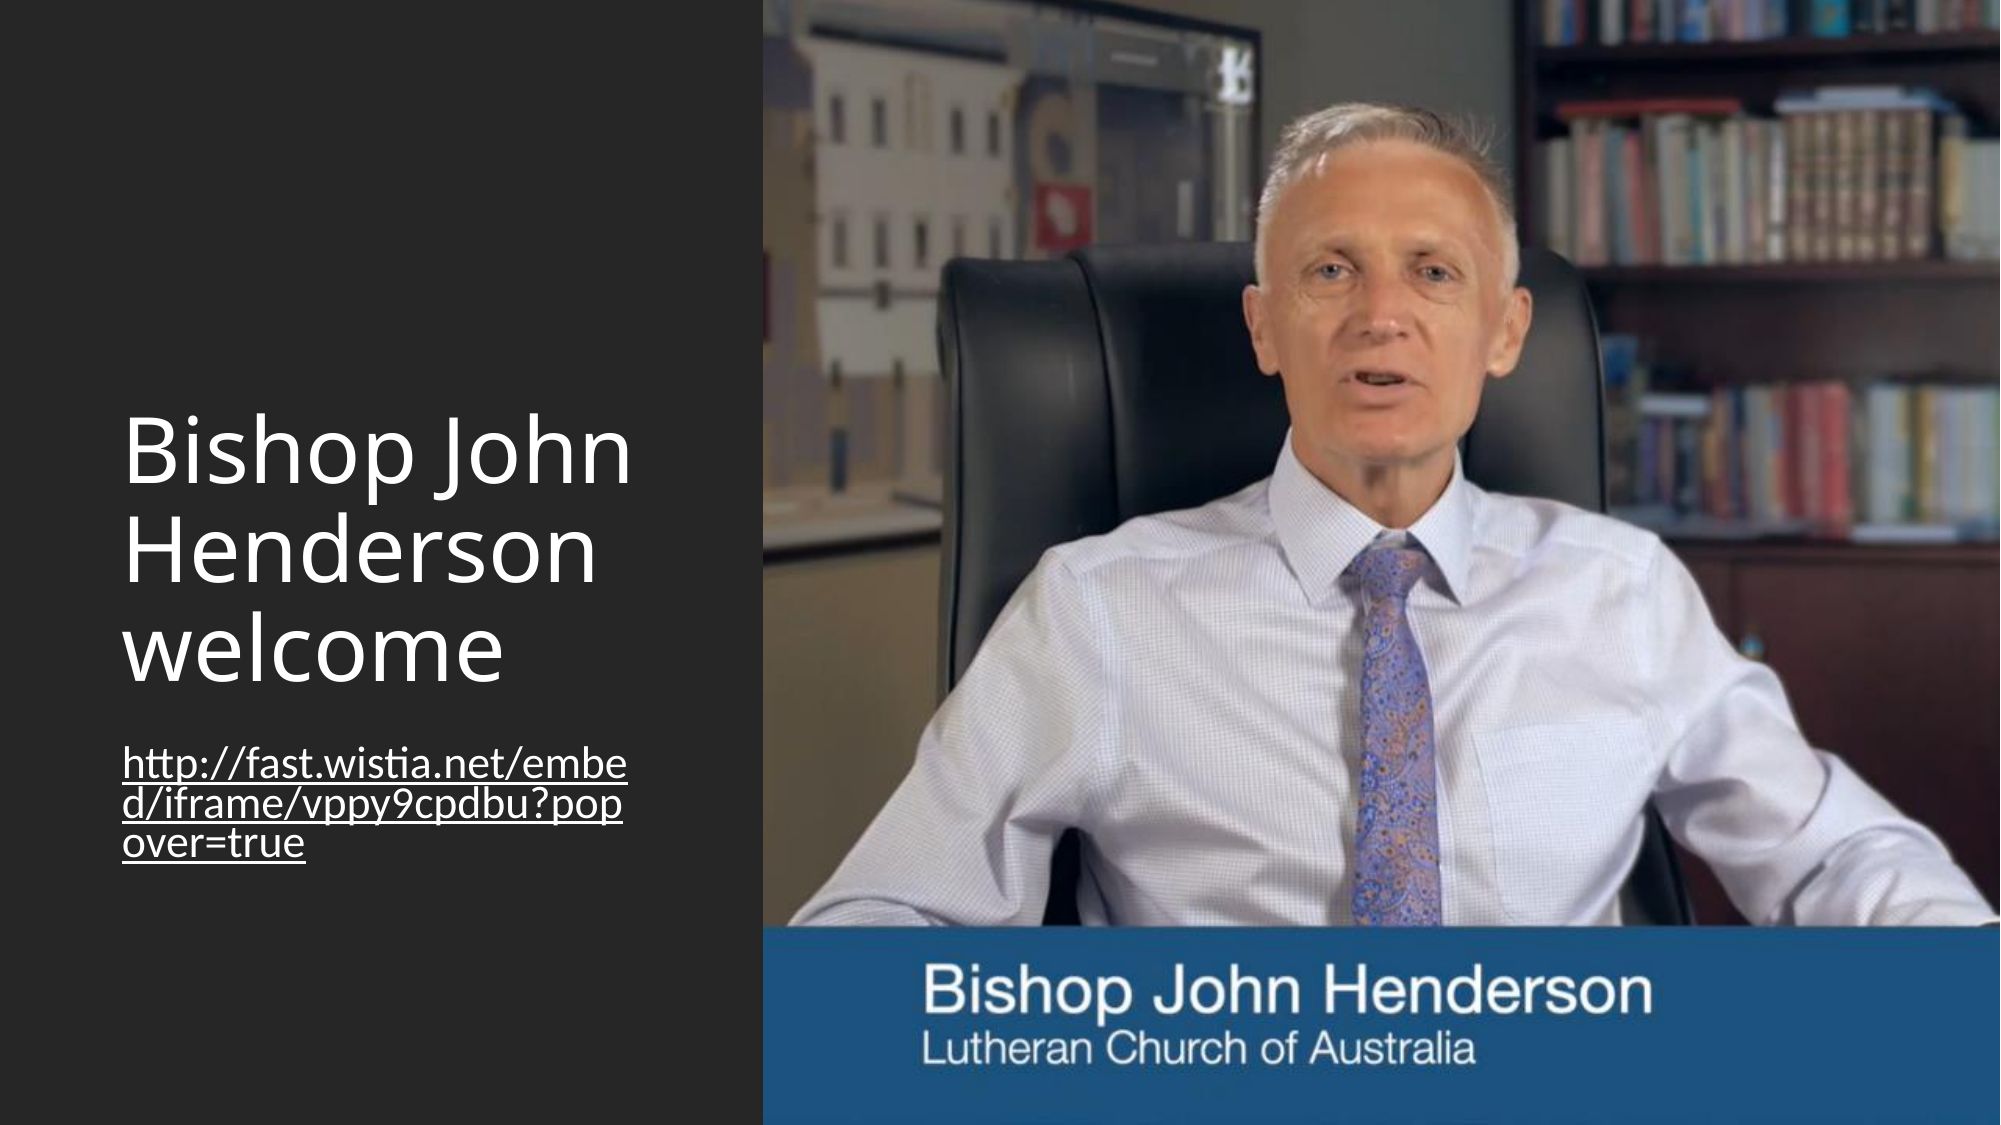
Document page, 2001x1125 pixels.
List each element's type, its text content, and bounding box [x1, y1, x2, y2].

text_box [0, 0, 763, 1125]
list http://fast.wistia.net/embed/iframe/vppy9cpdbu?popover=true [106, 731, 661, 1020]
title Bishop John Henderson welcome [106, 104, 661, 709]
picture [763, 0, 2000, 1125]
